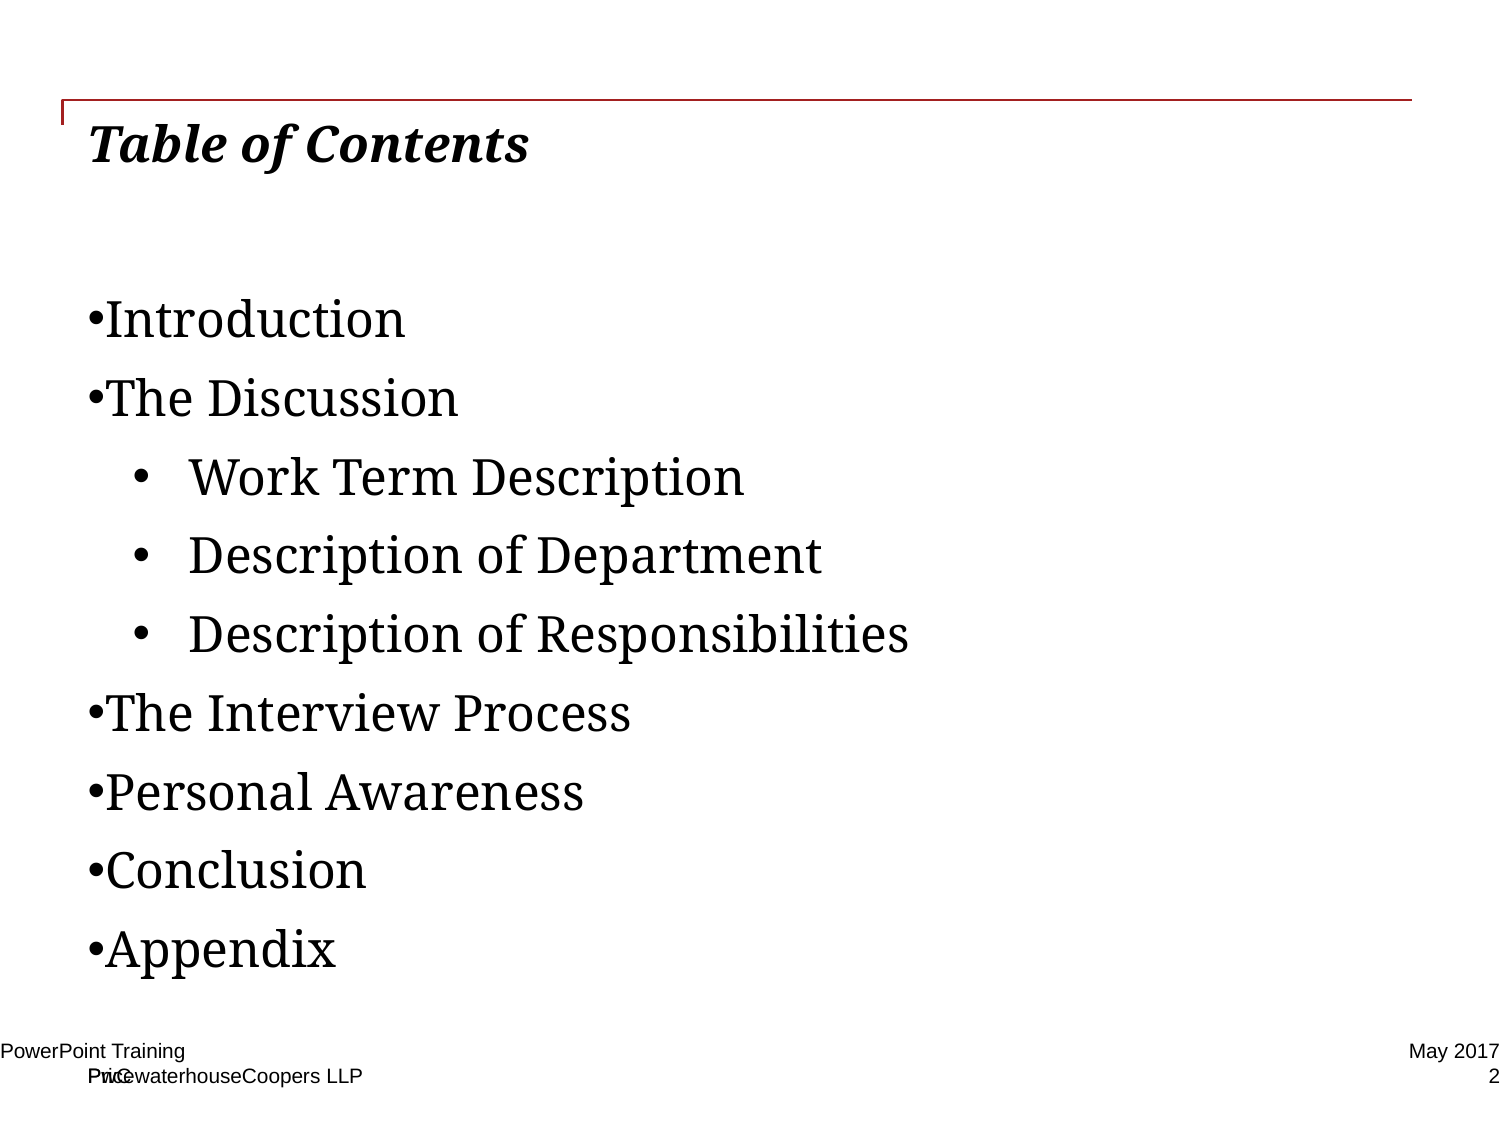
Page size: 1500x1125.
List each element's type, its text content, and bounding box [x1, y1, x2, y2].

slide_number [1250, 1037, 1500, 1063]
footer PowerPoint Training [0, 1037, 863, 1063]
list Introduction The Discussion Work Term Description Description of Department Description of Responsibilities The Interview Process Personal Awareness Conclusion Appendix [87, 287, 1413, 1013]
slide_number 2 [1249, 1062, 1500, 1088]
title Table of Contents [87, 112, 1413, 263]
